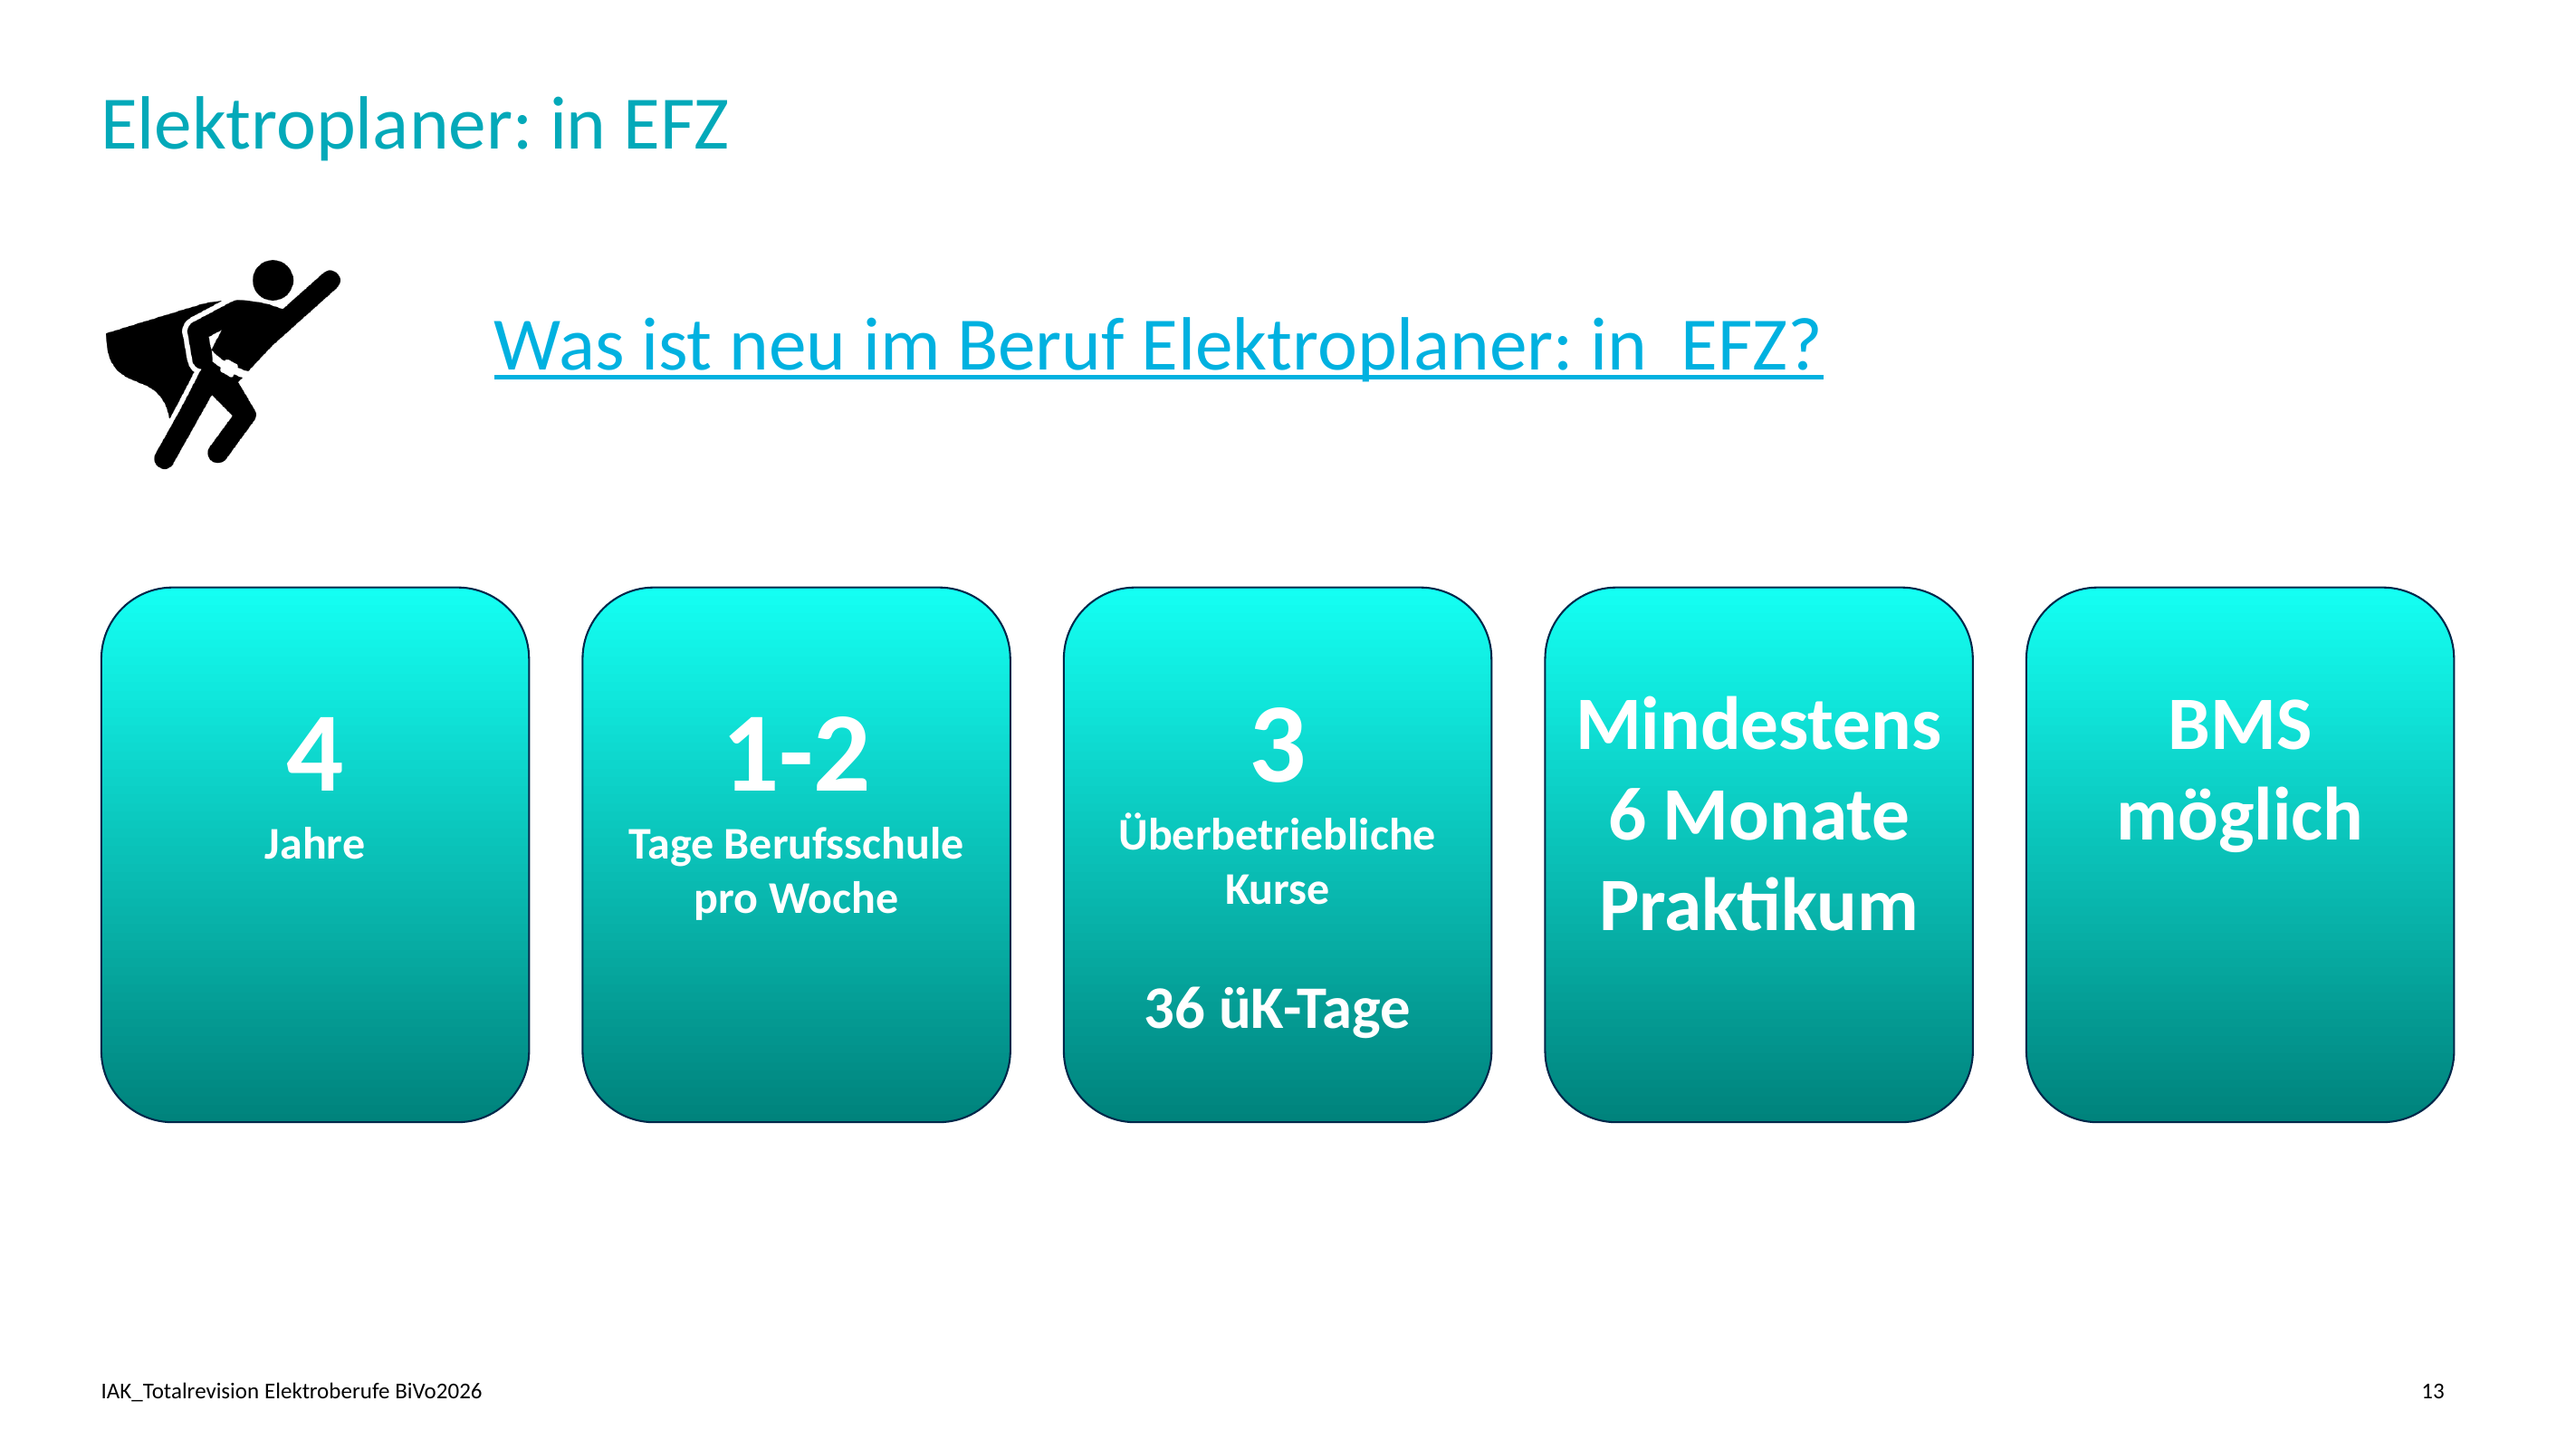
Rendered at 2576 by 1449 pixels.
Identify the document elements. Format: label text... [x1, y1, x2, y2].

picture [101, 242, 345, 486]
title Elektroplaner: in EFZ [101, 82, 2486, 243]
text_box Was ist neu im Beruf Elektroplaner: in EFZ? [481, 287, 2075, 392]
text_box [101, 587, 2455, 1123]
slide_number 13 [2421, 1366, 2486, 1393]
footer IAK_Totalrevision Elektroberufe BiVo2026 [101, 1366, 1825, 1393]
